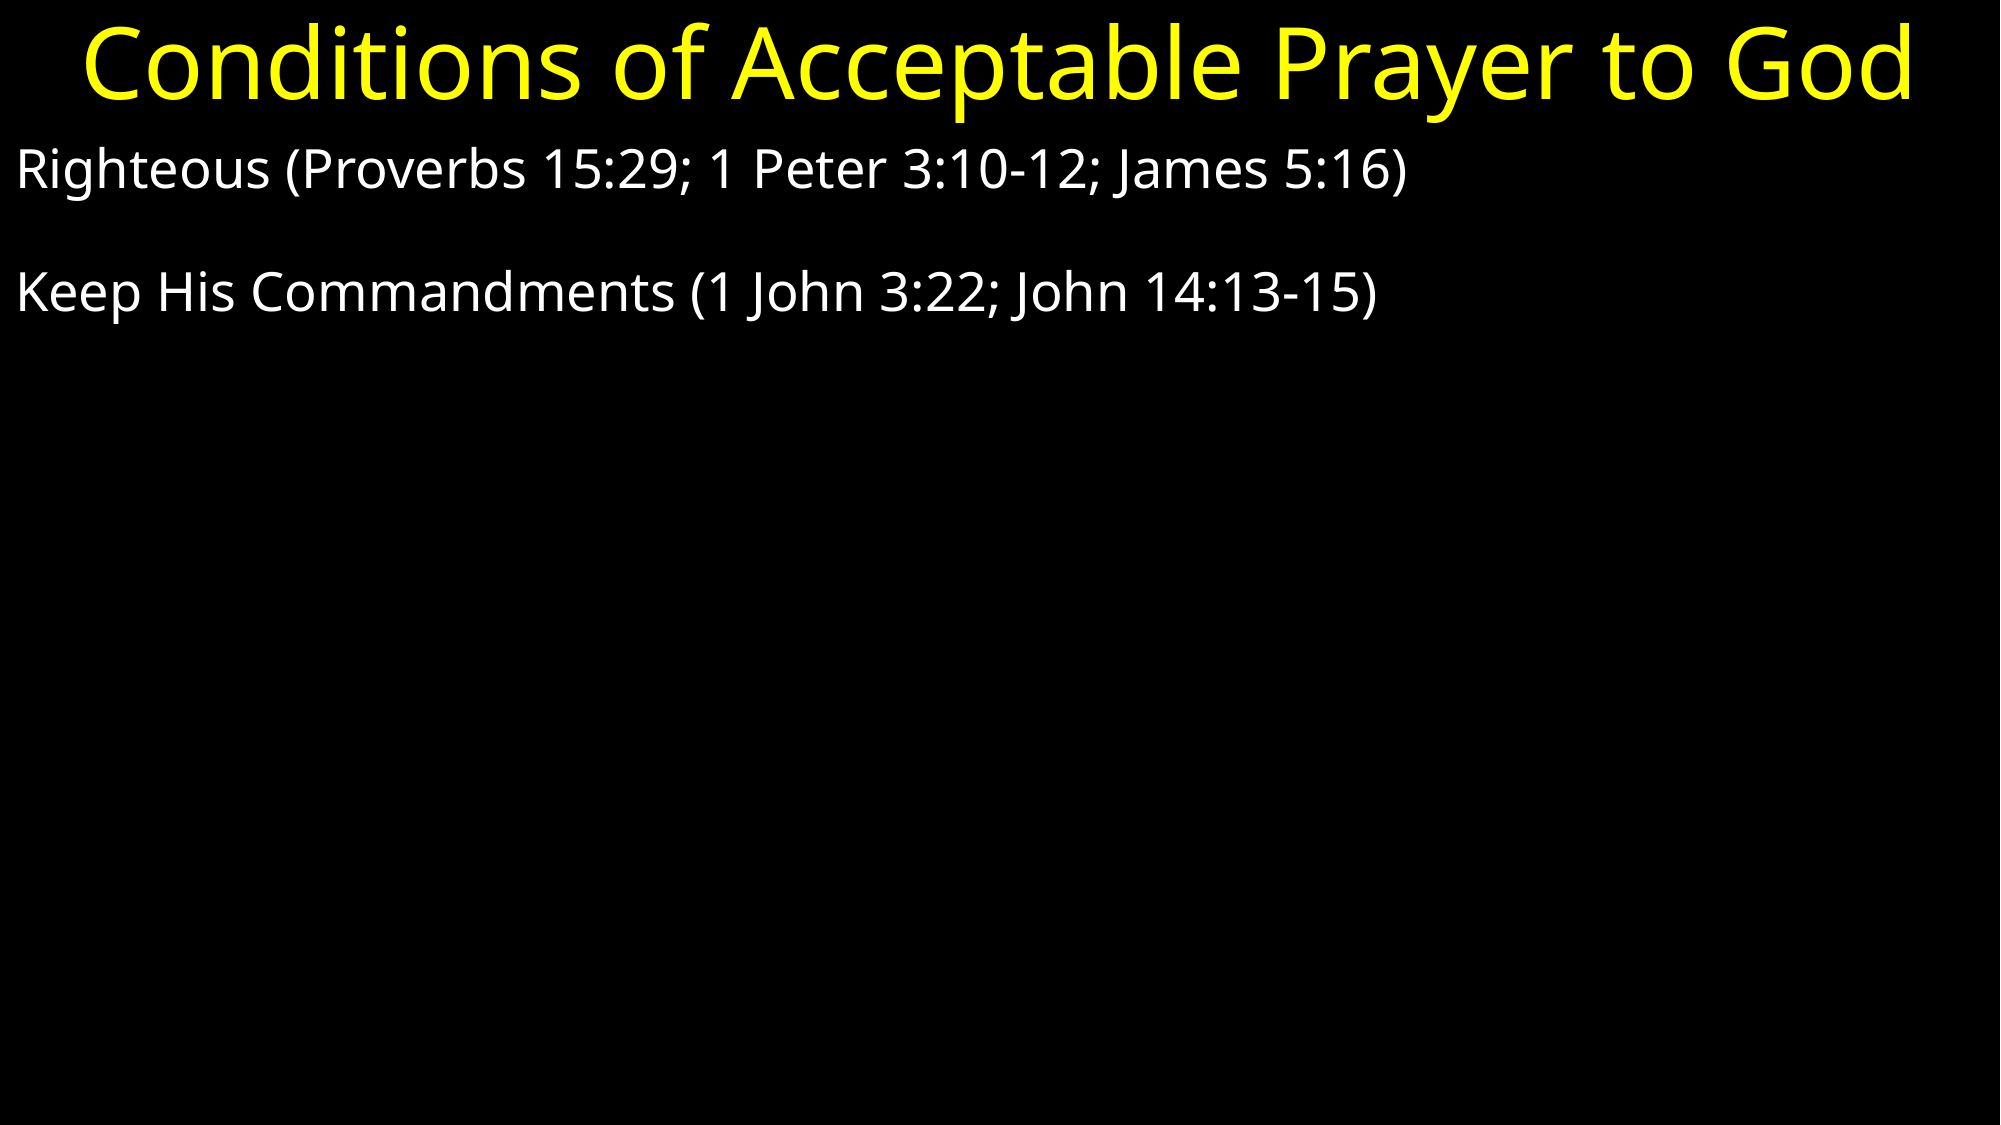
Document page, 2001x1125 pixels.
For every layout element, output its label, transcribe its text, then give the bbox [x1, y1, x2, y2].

list Righteous (Proverbs 15:29; 1 Peter 3:10-12; James 5:16) Keep His Commandments (1 John 3:22; John 14:13-15) [0, 134, 2000, 1125]
title Conditions of Acceptable Prayer to God [0, 0, 2000, 134]
